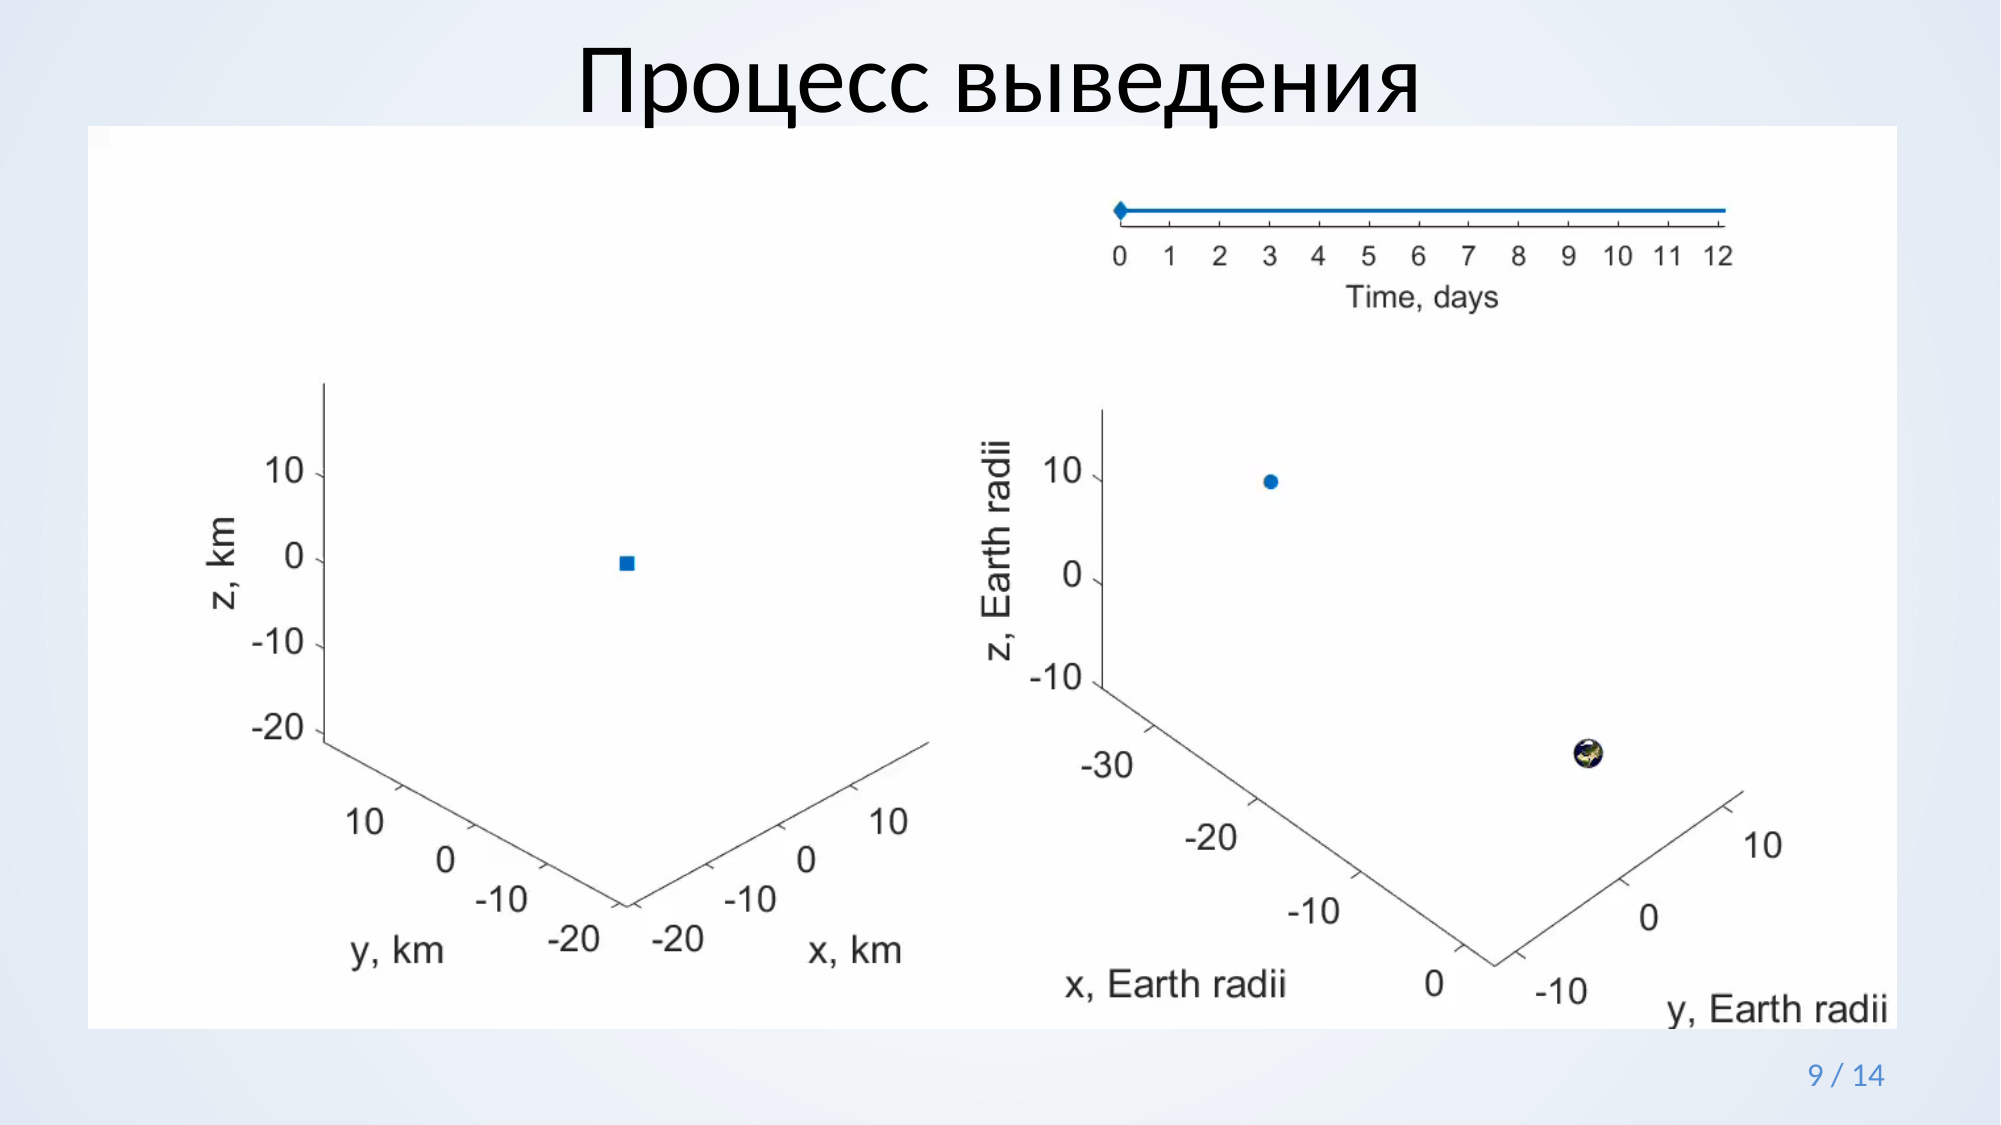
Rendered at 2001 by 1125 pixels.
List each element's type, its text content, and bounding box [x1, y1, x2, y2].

slide_number 9 / 14 [1433, 1042, 1900, 1103]
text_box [87, 124, 1898, 1030]
title Процесс выведения [20, 0, 1979, 167]
